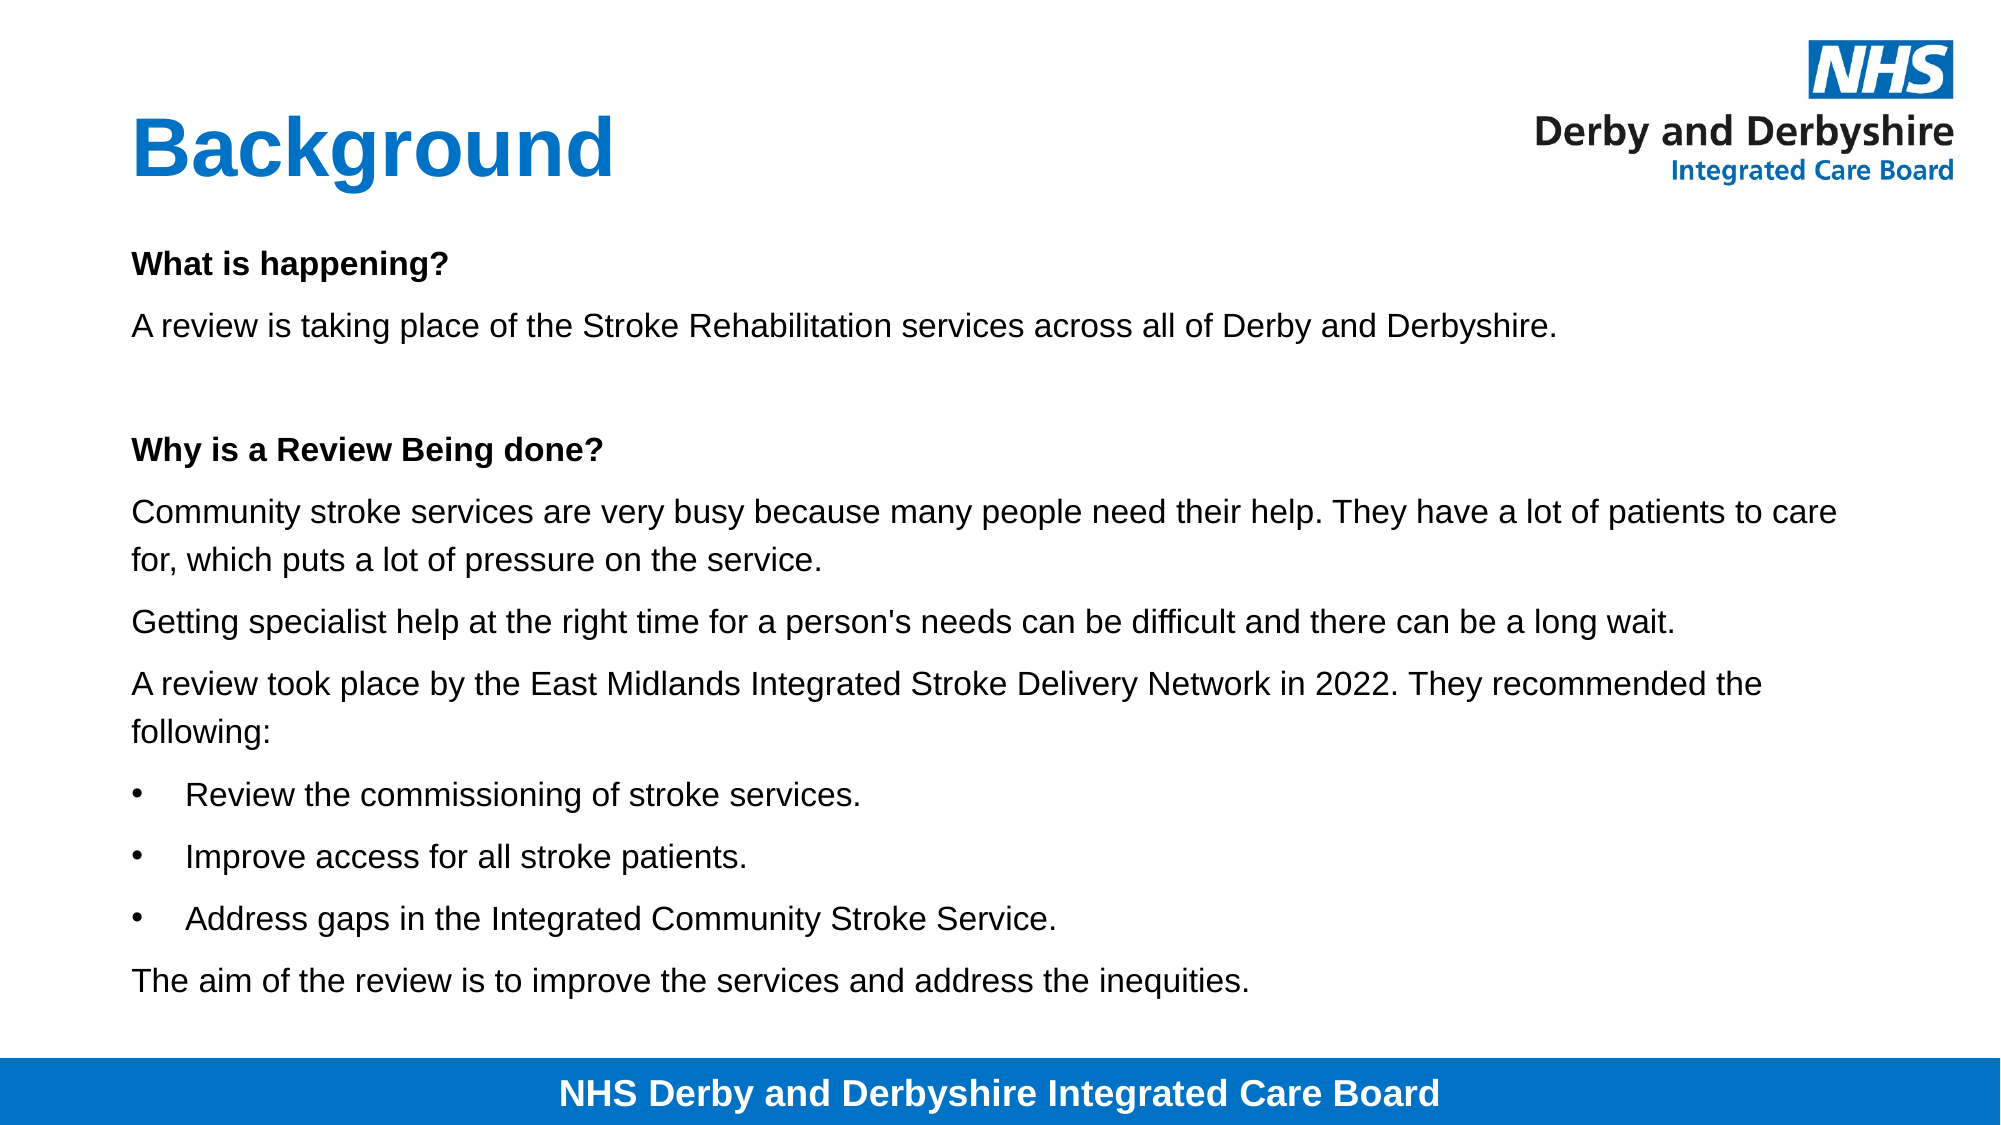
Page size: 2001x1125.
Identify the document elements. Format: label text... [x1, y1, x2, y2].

picture [1498, 0, 2000, 226]
text_box NHS Derby and Derbyshire Integrated Care Board [0, 1058, 2000, 1125]
text_box What is happening? A review is taking place of the Stroke Rehabilitation services across all of Derby and Derbyshire. Why is a Review Being done? Community stroke services are very busy because many people need their help. They have a lot of patients to care for, which puts a lot of pressure on the service. Getting specialist help at the right time for a person's needs can be difficult and there can be a long wait. A review took place by the East Midlands Integrated Stroke Delivery Network in 2022. They recommended the following: Review the commissioning of stroke services. Improve access for all stroke patients. Address gaps in the Integrated Community Stroke Service. The aim of the review is to improve the services and address the inequities. [116, 225, 1882, 1008]
text_box Background [116, 85, 1498, 201]
